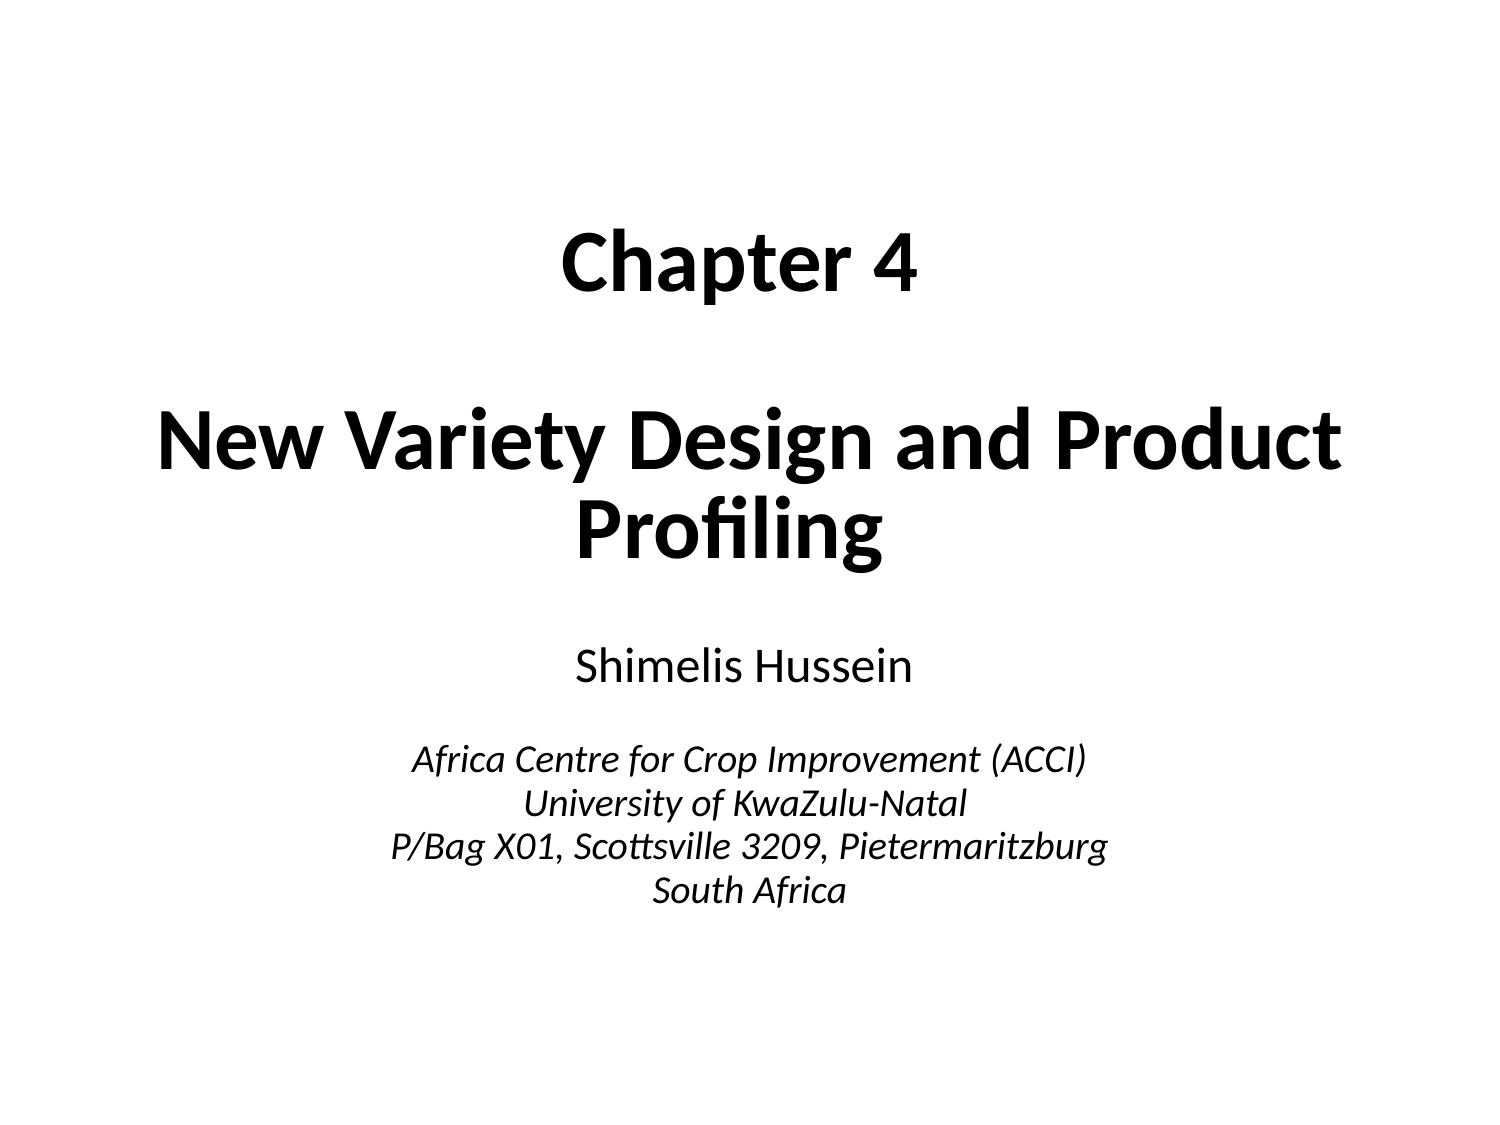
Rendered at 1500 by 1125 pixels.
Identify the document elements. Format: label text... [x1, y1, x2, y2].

title Chapter 4 New Variety Design and Product Profiling [112, 215, 1388, 591]
subtitle Shimelis Hussein Africa Centre for Crop Improvement (ACCI) University of KwaZulu-Natal P/Bag X01, Scottsville 3209, Pietermaritzburg South Africa [225, 637, 1275, 998]
